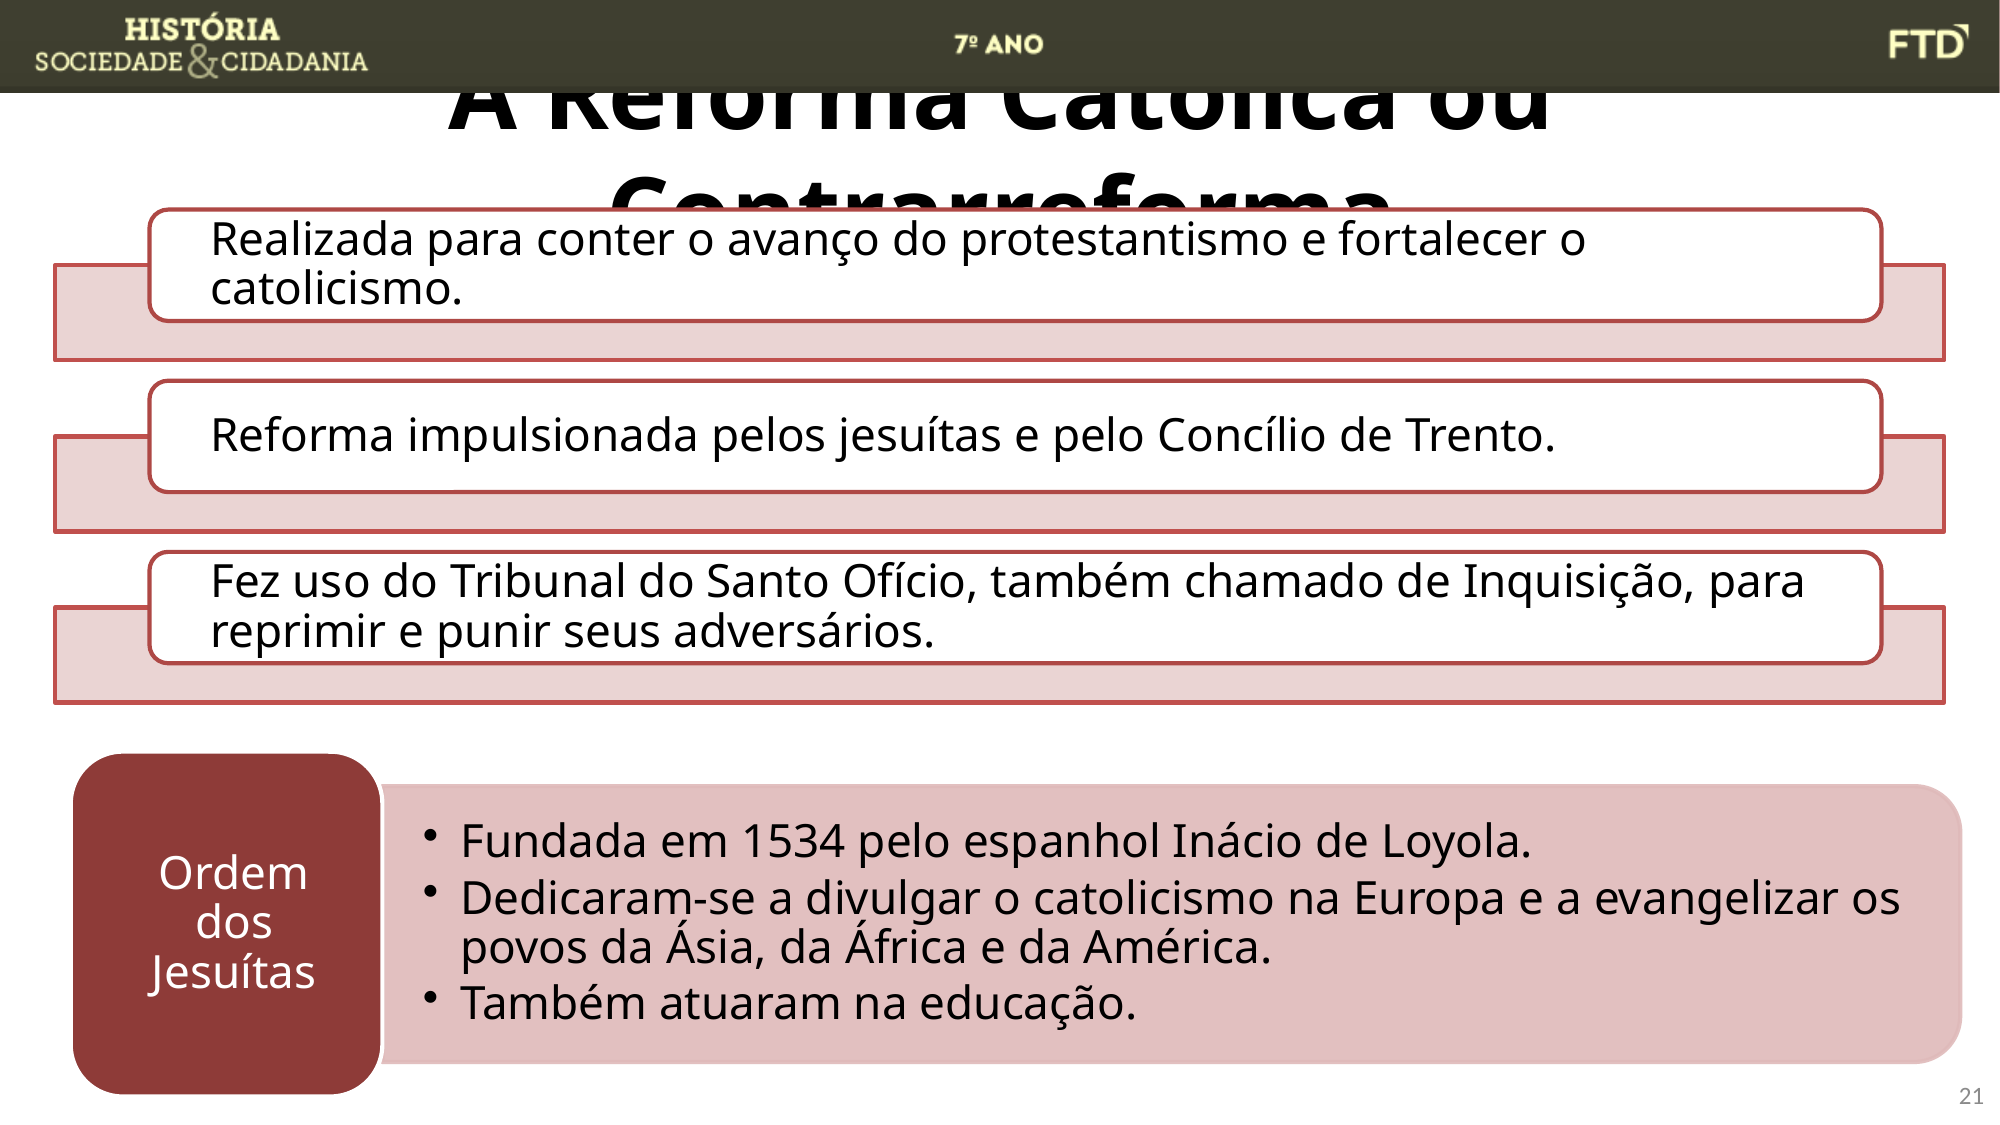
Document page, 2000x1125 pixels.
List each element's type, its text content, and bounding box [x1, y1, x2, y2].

slide_number 21 [1532, 1065, 2000, 1125]
picture [0, 0, 2000, 93]
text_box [70, 751, 1961, 1097]
title A Reforma Católica ou Contrarreforma [102, 104, 1902, 205]
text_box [54, 207, 1945, 705]
